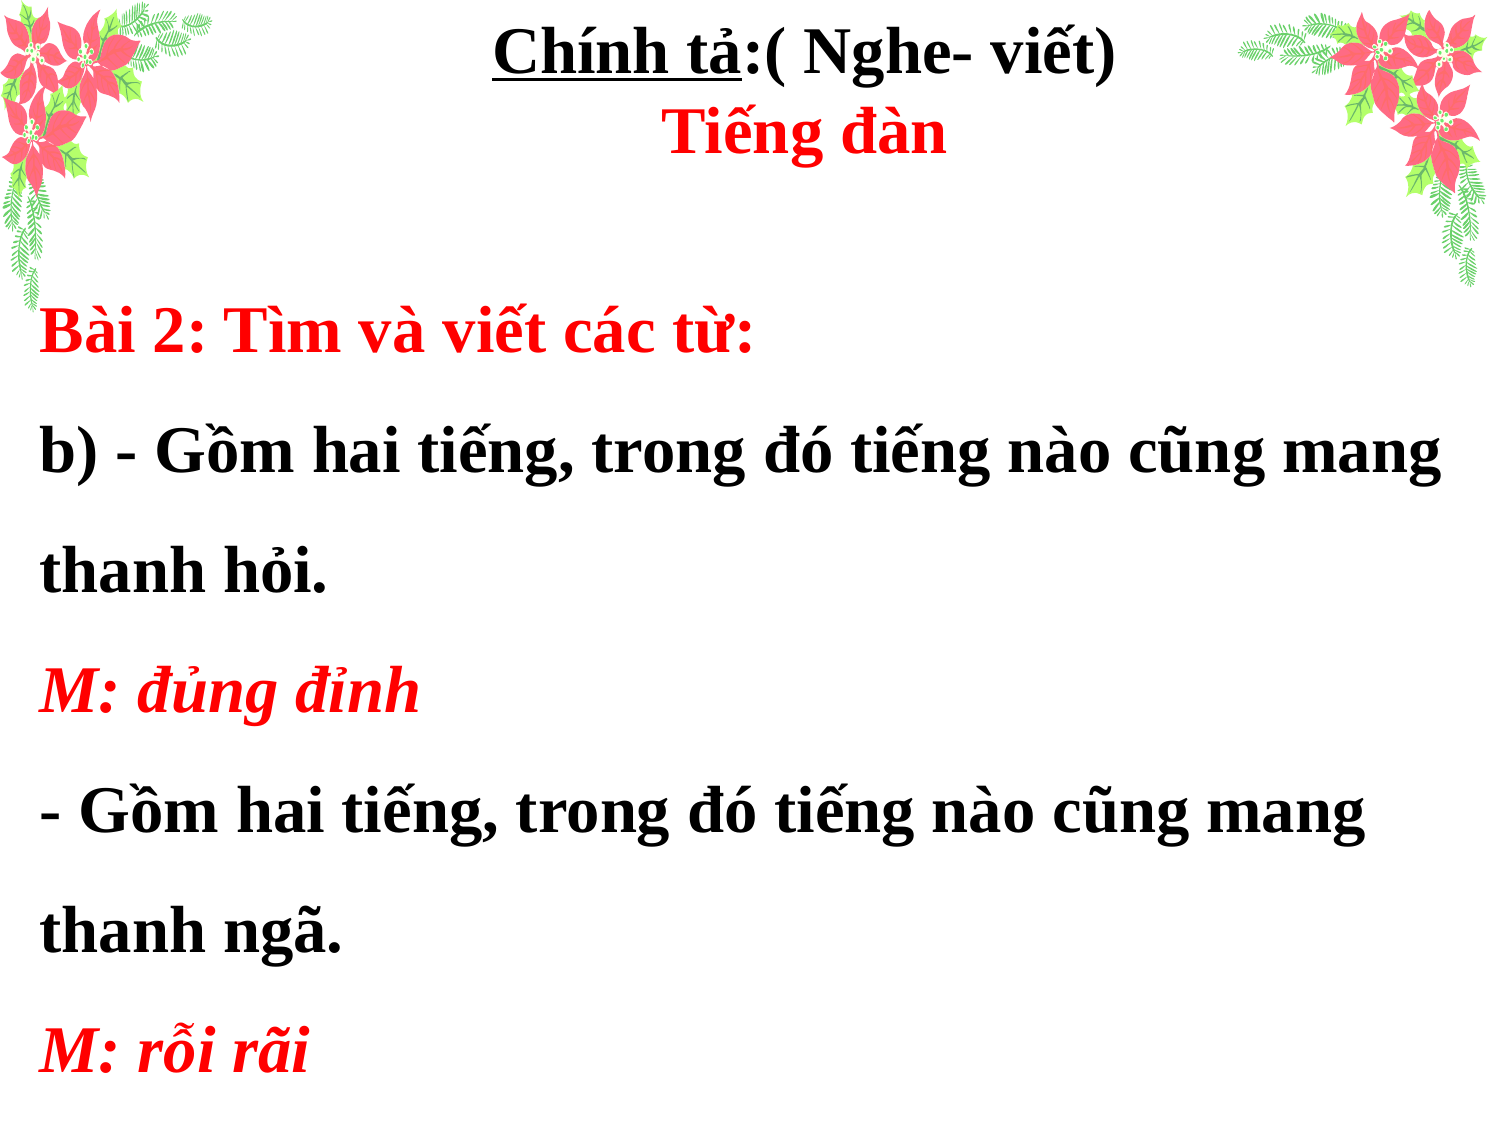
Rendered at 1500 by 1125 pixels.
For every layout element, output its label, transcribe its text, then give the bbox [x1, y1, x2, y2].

text_box Chính tả:( Nghe- viết) Tiếng đàn [477, 0, 1133, 175]
text_box Bài 2: Tìm và viết các từ: b) - Gồm hai tiếng, trong đó tiếng nào cũng mang thanh hỏi. M: đủng đỉnh - Gồm hai tiếng, trong đó tiếng nào cũng mang thanh ngã. M: rỗi rãi [24, 238, 1495, 1093]
picture [0, 0, 213, 313]
picture [1223, 23, 1500, 274]
